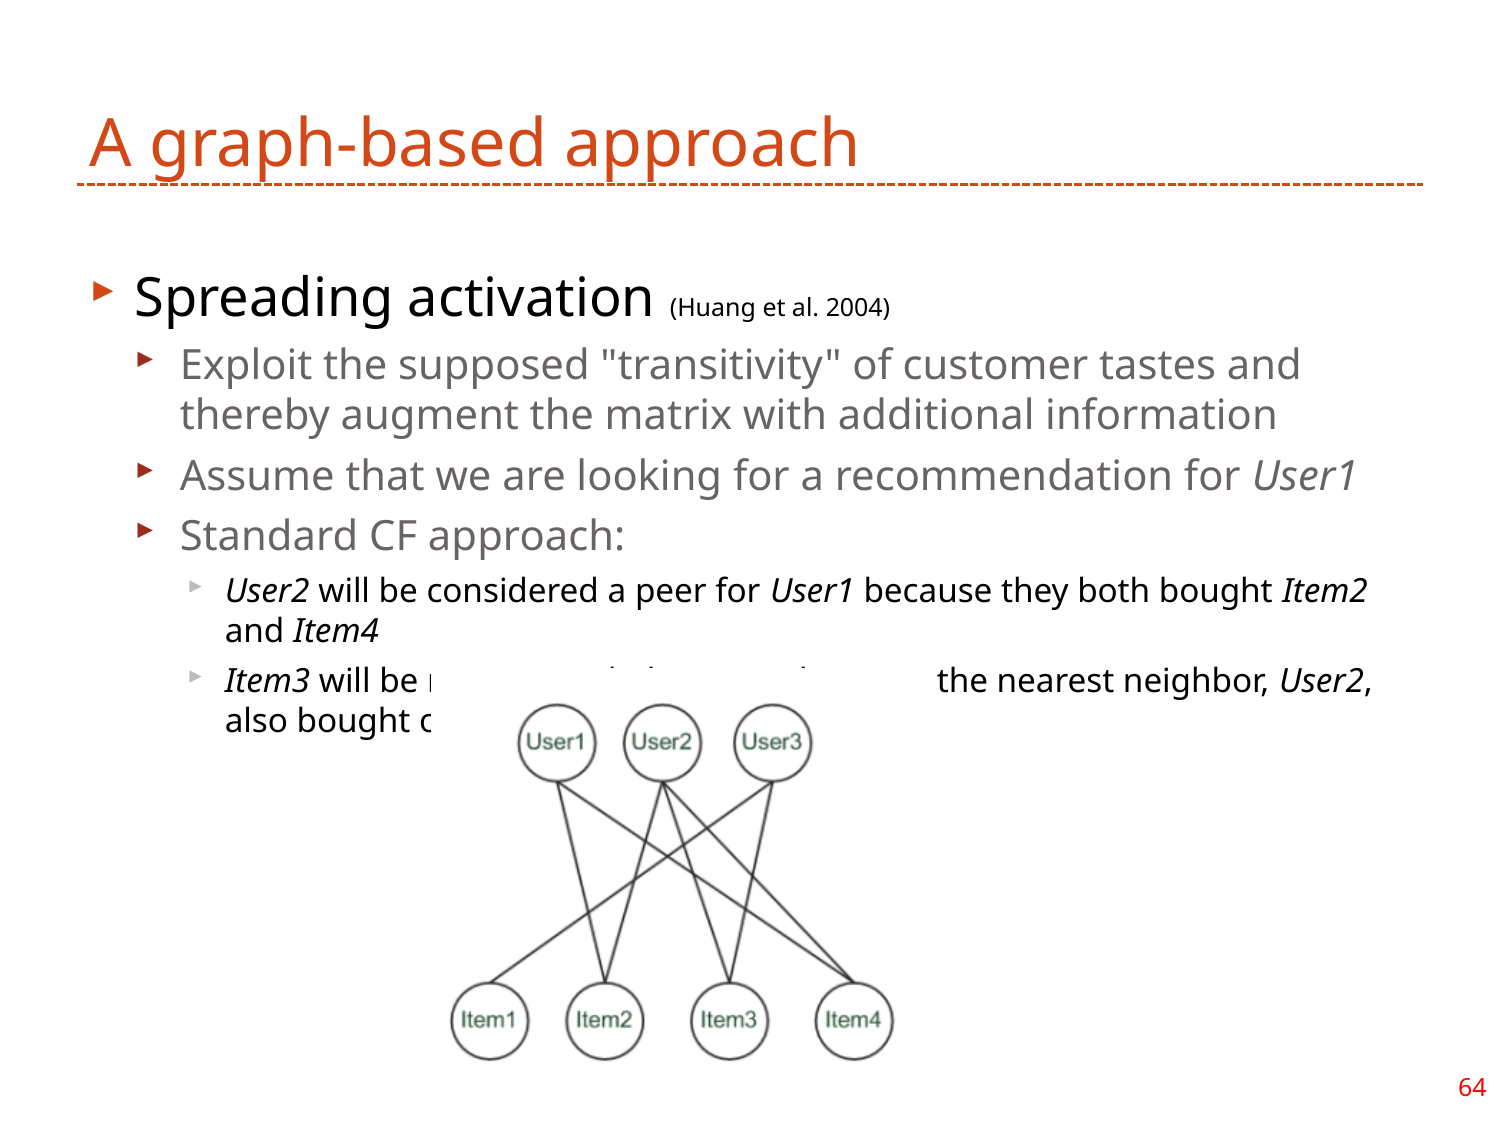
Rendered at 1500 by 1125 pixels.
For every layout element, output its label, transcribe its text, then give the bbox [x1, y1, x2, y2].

picture [430, 668, 934, 1097]
title A graph-based approach [75, 24, 1425, 188]
list Spreading activation (Huang et al. 2004) Exploit the supposed "transitivity" of customer tastes and thereby augment the matrix with additional information Assume that we are looking for a recommendation for User1 Standard CF approach: User2 will be considered a peer for User1 because they both bought Item2 and Item4 Item3 will be recommended to User1 because the nearest neighbor, User2, also bought or liked it [75, 255, 1425, 1066]
